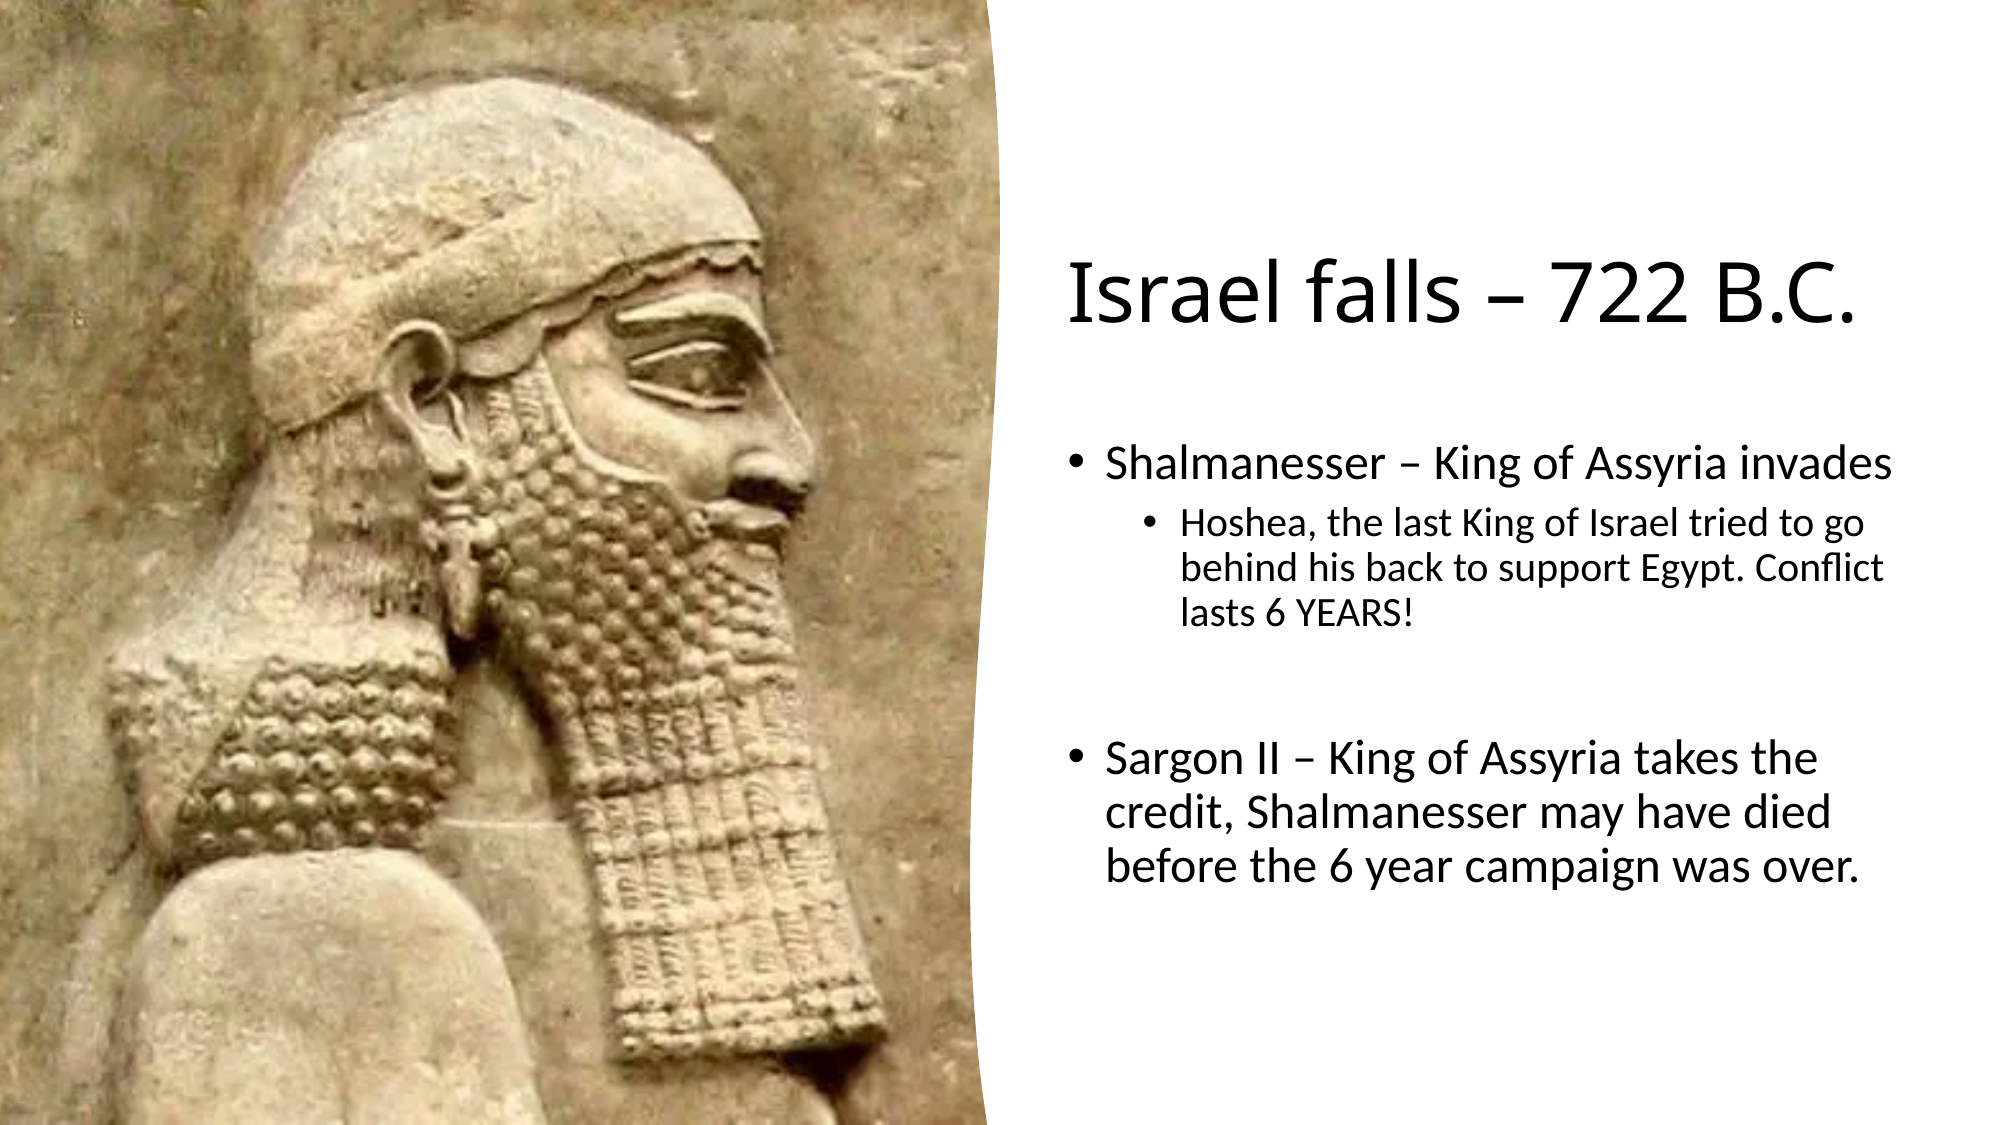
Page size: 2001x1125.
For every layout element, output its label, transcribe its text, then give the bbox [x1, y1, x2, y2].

list Shalmanesser – King of Assyria invades Hoshea, the last King of Israel tried to go behind his back to support Egypt. Conflict lasts 6 YEARS! Sargon II – King of Assyria takes the credit, Shalmanesser may have died before the 6 year campaign was over. [1052, 428, 1921, 1045]
title Israel falls – 722 B.C. [1052, 80, 1921, 348]
picture [0, 0, 1000, 1125]
